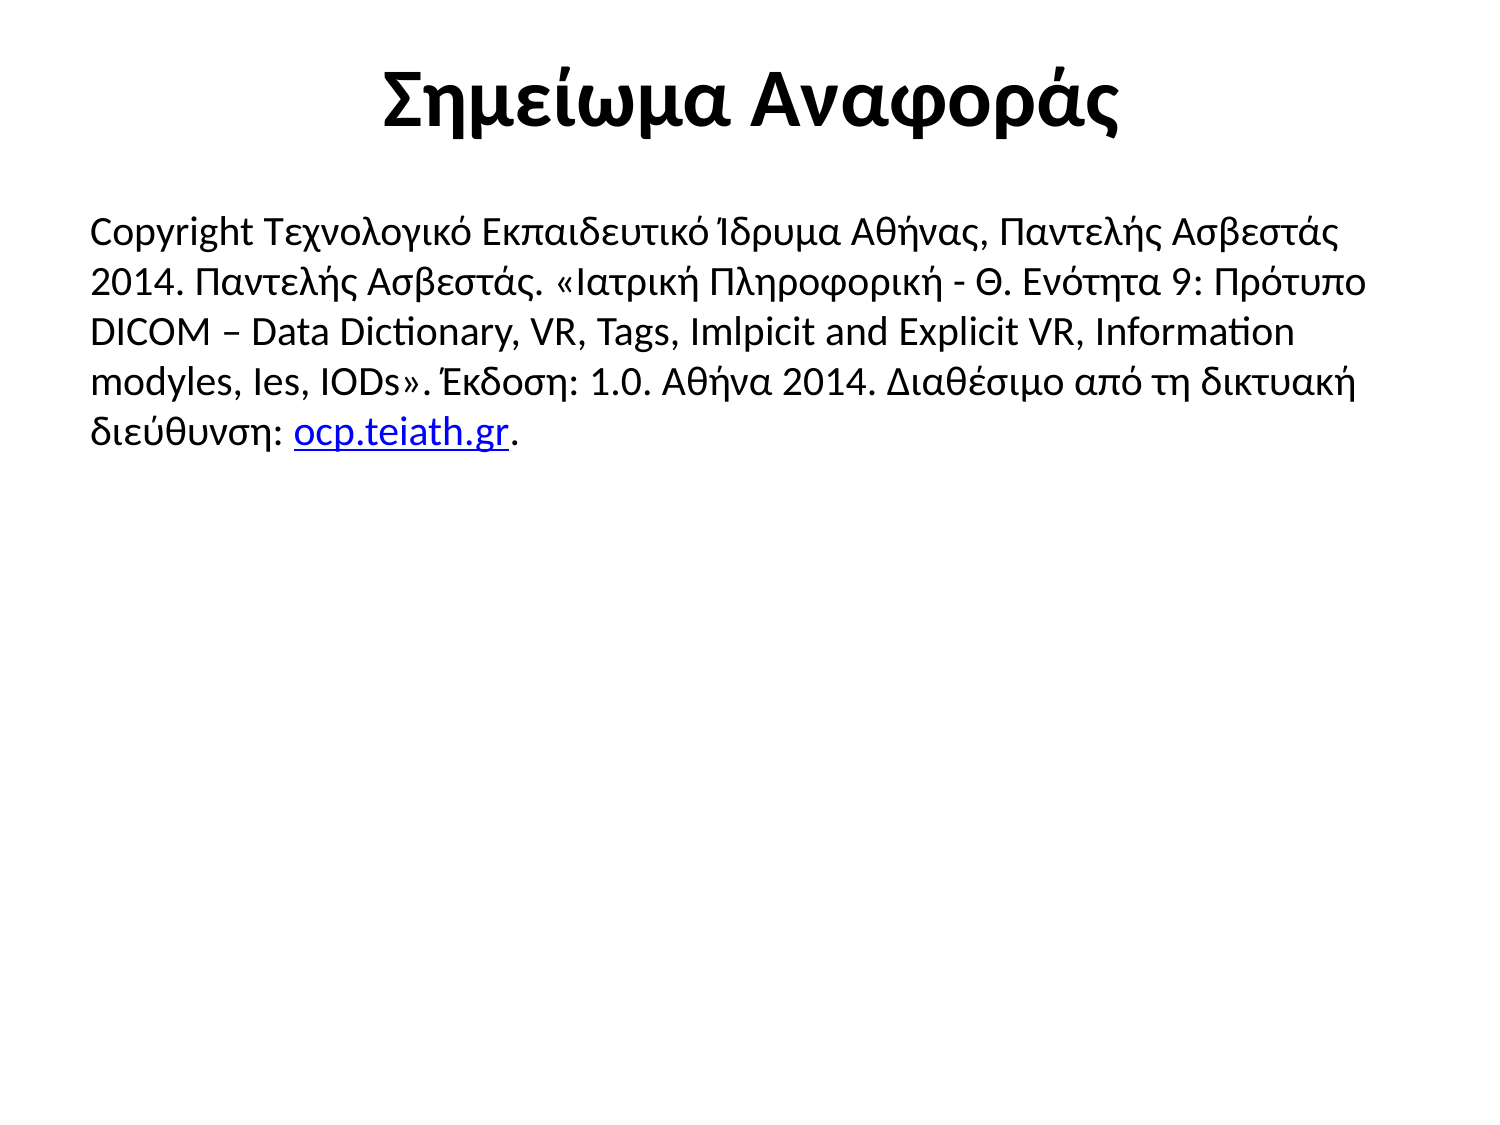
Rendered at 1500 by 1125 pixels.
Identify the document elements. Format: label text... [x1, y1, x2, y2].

list Copyright Τεχνολογικό Εκπαιδευτικό Ίδρυμα Αθήνας, Παντελής Ασβεστάς 2014. Παντελής Ασβεστάς. «Ιατρική Πληροφορική - Θ. Ενότητα 9: Πρότυπο DICOM – Data Dictionary, VR, Tags, Imlpicit and Explicit VR, Information modyles, Ies, IODs». Έκδοση: 1.0. Αθήνα 2014. Διαθέσιμο από τη δικτυακή διεύθυνση: ocp.teiath.gr. [75, 196, 1425, 1024]
title Σημείωμα Αναφοράς [76, 19, 1427, 169]
